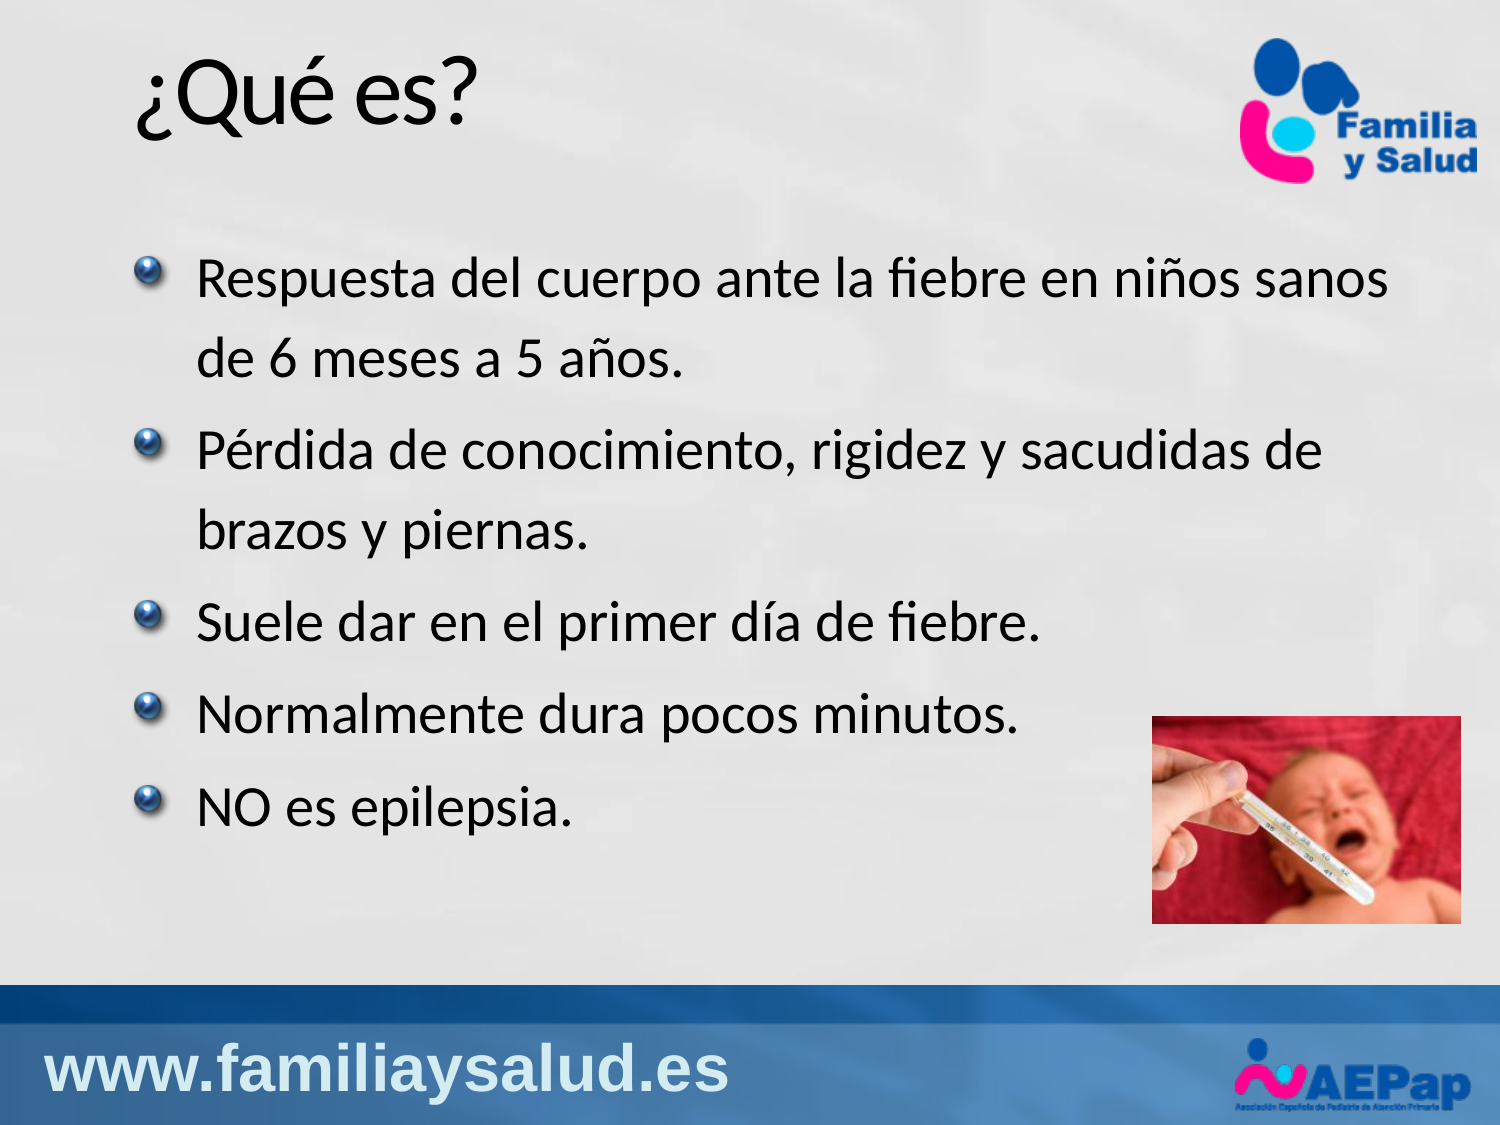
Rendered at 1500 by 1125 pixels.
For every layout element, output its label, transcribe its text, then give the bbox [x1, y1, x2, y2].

text_box www.familiaysalud.es [29, 1017, 757, 1113]
title ¿Qué es? [130, 38, 1235, 147]
picture [0, 0, 1500, 1125]
list Respuesta del cuerpo ante la fiebre en niños sanos de 6 meses a 5 años. Pérdida de conocimiento, rigidez y sacudidas de brazos y piernas. Suele dar en el primer día de fiebre. Normalmente dura pocos minutos. NO es epilepsia. [130, 229, 1414, 840]
